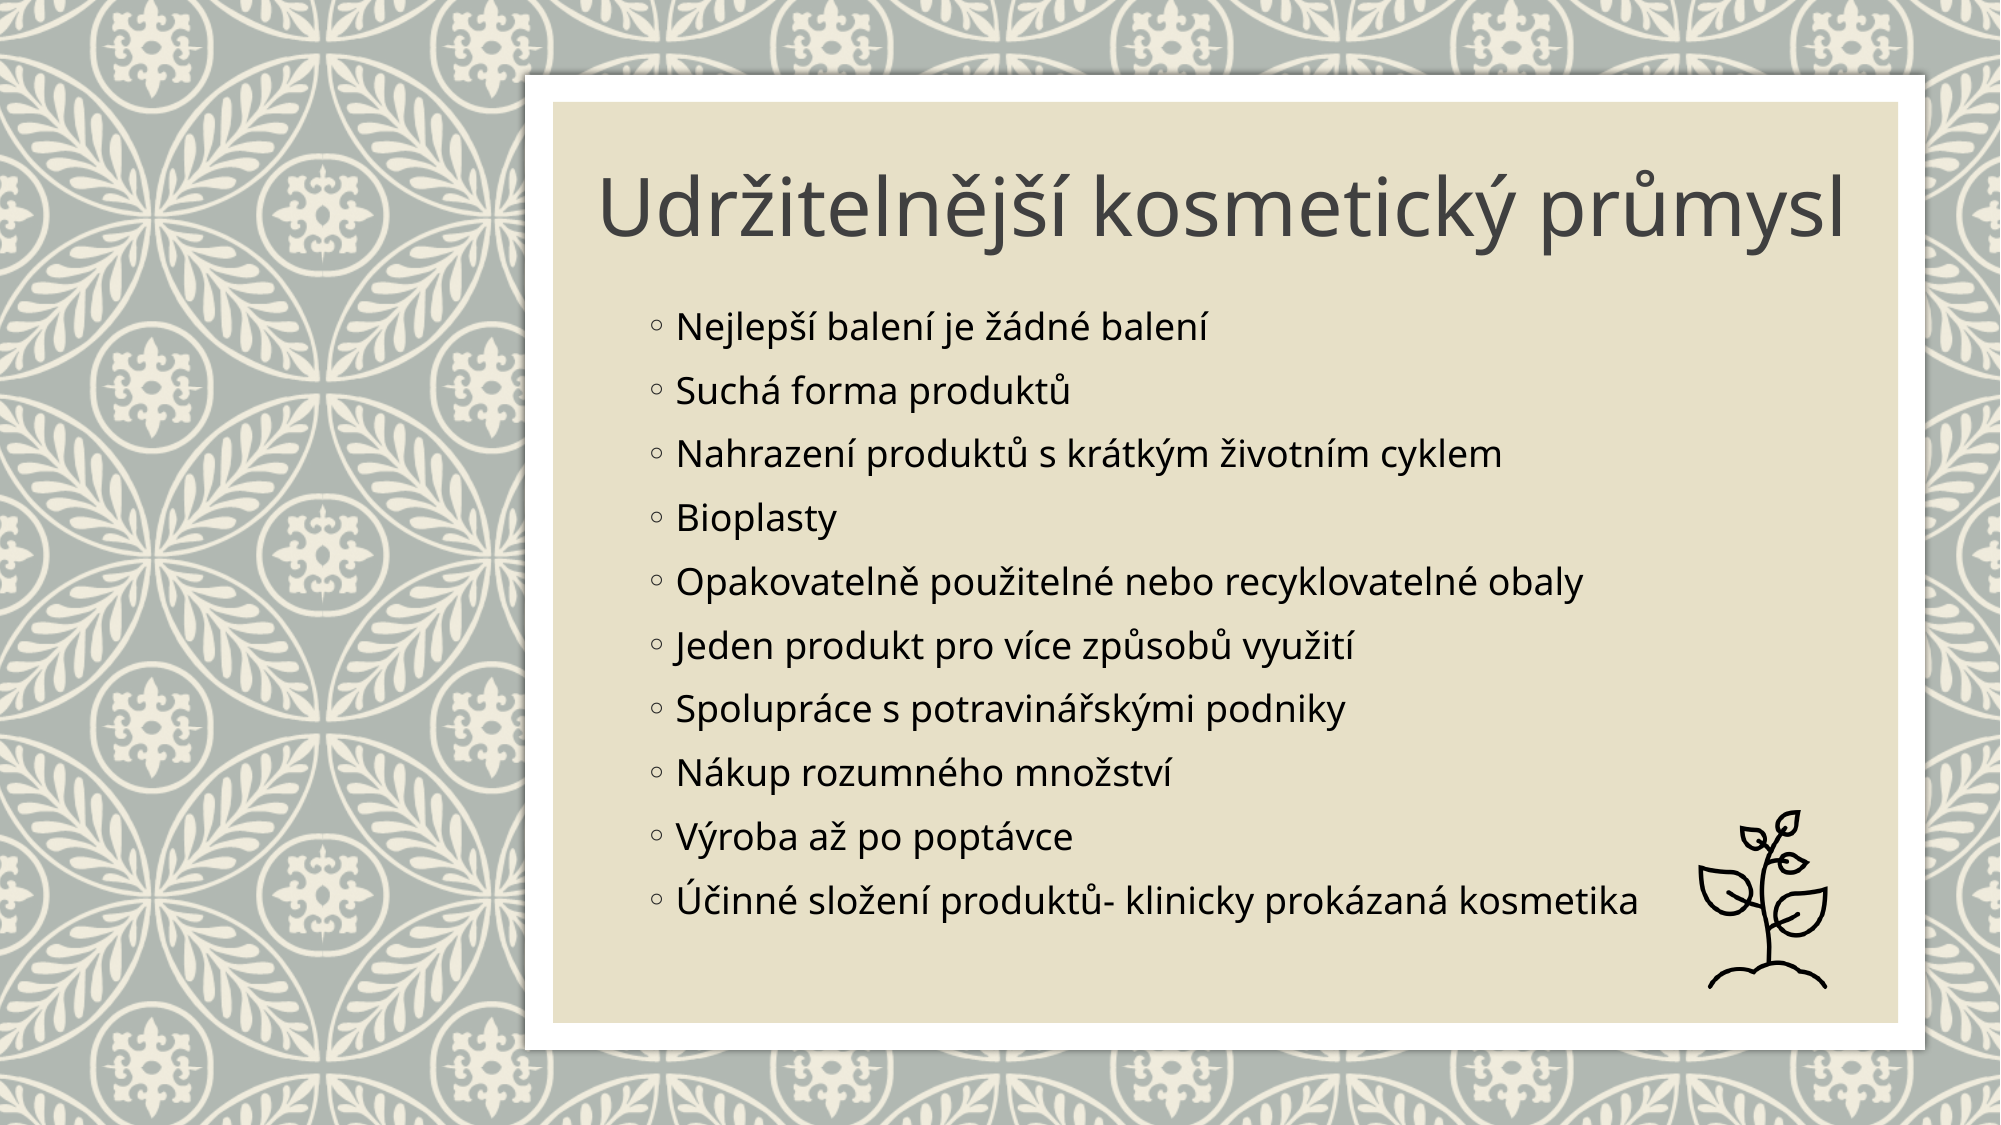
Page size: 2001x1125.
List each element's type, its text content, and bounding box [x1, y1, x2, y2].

picture [1656, 792, 1869, 1005]
text_box [525, 74, 1925, 1050]
text_box [0, 0, 2000, 1125]
text_box [553, 101, 1899, 1023]
list Nejlepší balení je žádné balení Suchá forma produktů Nahrazení produktů s krátkým životním cyklem Bioplasty Opakovatelně použitelné nebo recyklovatelné obaly Jeden produkt pro více způsobů využití Spolupráce s potravinářskými podniky Nákup rozumného množství Výroba až po poptávce Účinné složení produktů- klinicky prokázaná kosmetika [630, 295, 1820, 945]
title Udržitelnější kosmetický průmysl [581, 120, 1927, 300]
